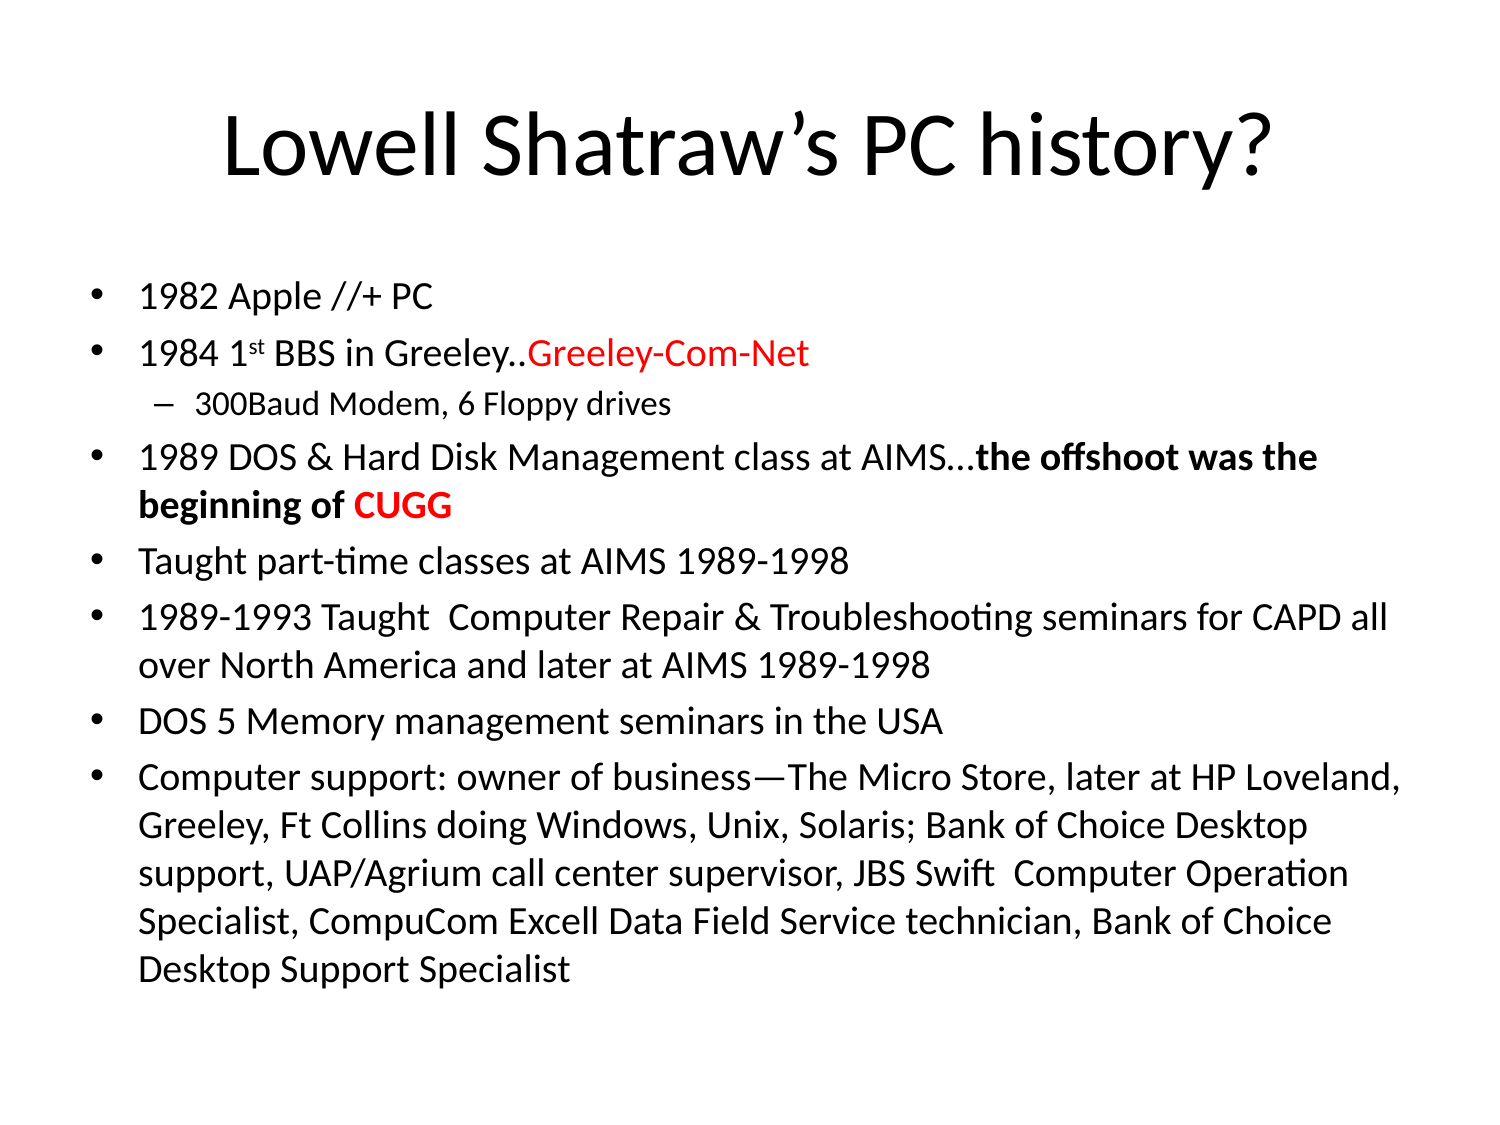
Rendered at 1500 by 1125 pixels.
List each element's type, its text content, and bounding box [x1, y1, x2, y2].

list 1982 Apple //+ PC 1984 1st BBS in Greeley..Greeley-Com-Net 300Baud Modem, 6 Floppy drives 1989 DOS & Hard Disk Management class at AIMS…the offshoot was the beginning of CUGG Taught part-time classes at AIMS 1989-1998 1989-1993 Taught Computer Repair & Troubleshooting seminars for CAPD all over North America and later at AIMS 1989-1998 DOS 5 Memory management seminars in the USA Computer support: owner of business—The Micro Store, later at HP Loveland, Greeley, Ft Collins doing Windows, Unix, Solaris; Bank of Choice Desktop support, UAP/Agrium call center supervisor, JBS Swift Computer Operation Specialist, CompuCom Excell Data Field Service technician, Bank of Choice Desktop Support Specialist [75, 262, 1425, 1005]
title Lowell Shatraw’s PC history? [75, 45, 1425, 233]
